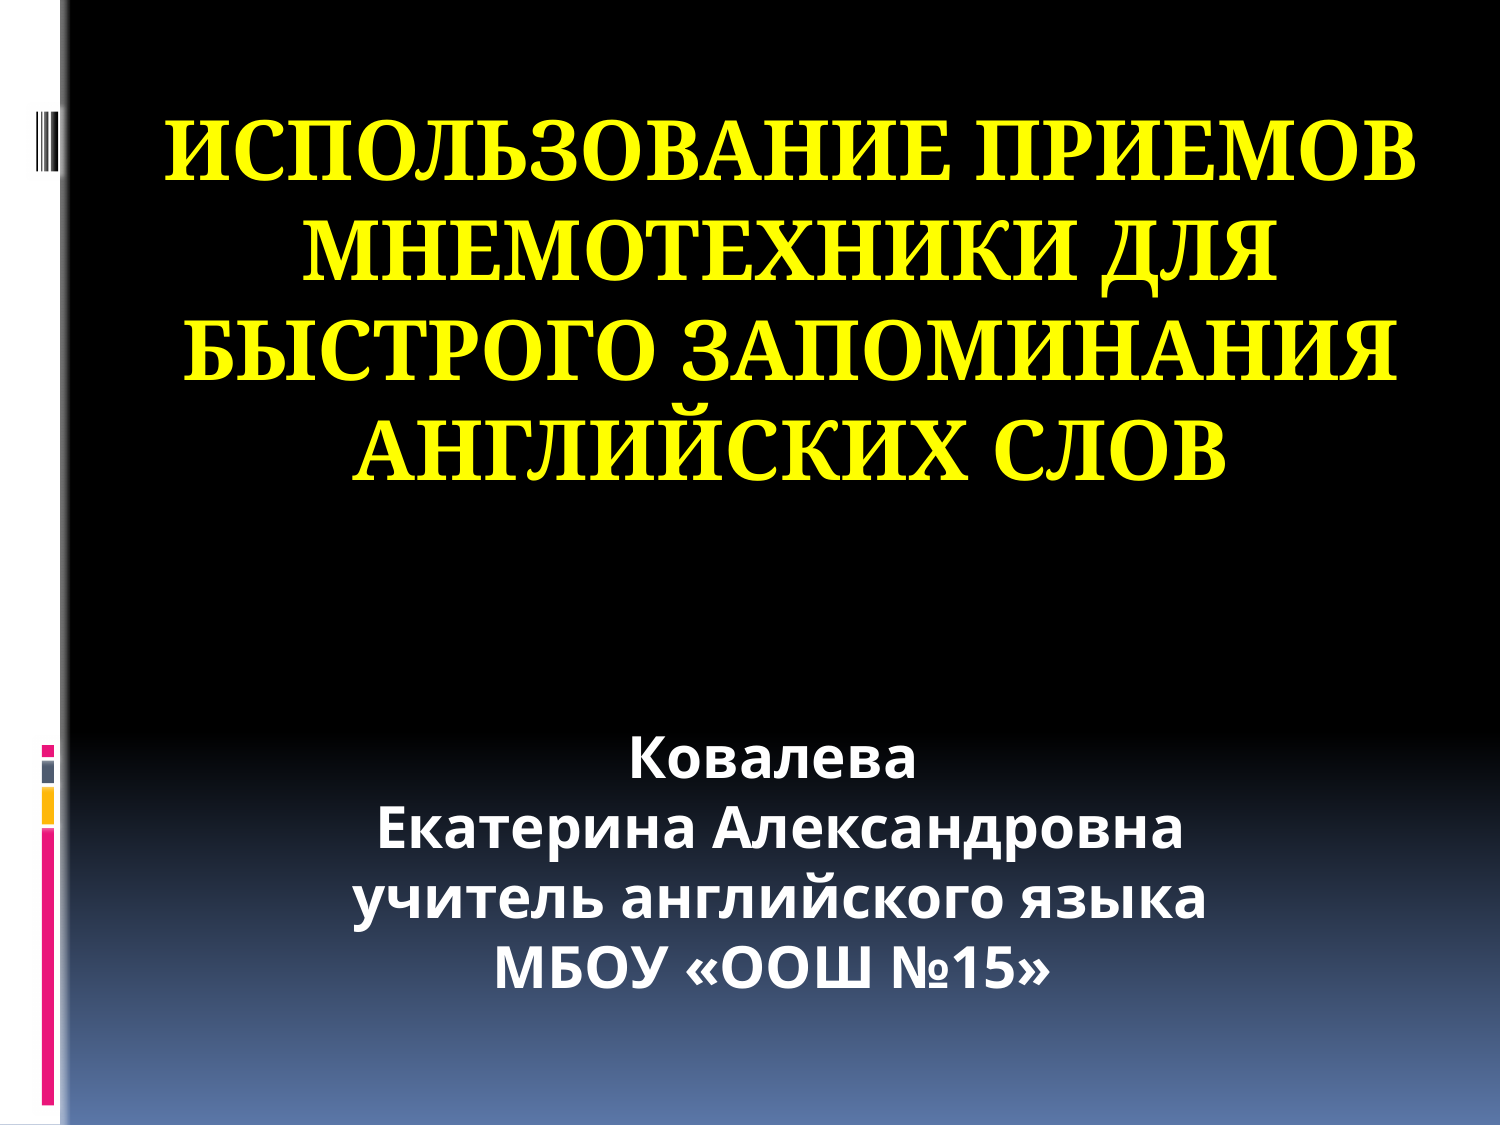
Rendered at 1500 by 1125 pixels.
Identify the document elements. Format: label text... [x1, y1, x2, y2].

title Использование приемов мнемотехники для быстрого запоминания английских слов [53, 90, 1500, 539]
subtitle Ковалева Екатерина Александровна учитель английского языка МБОУ «ООШ №15» [135, 621, 1424, 1035]
